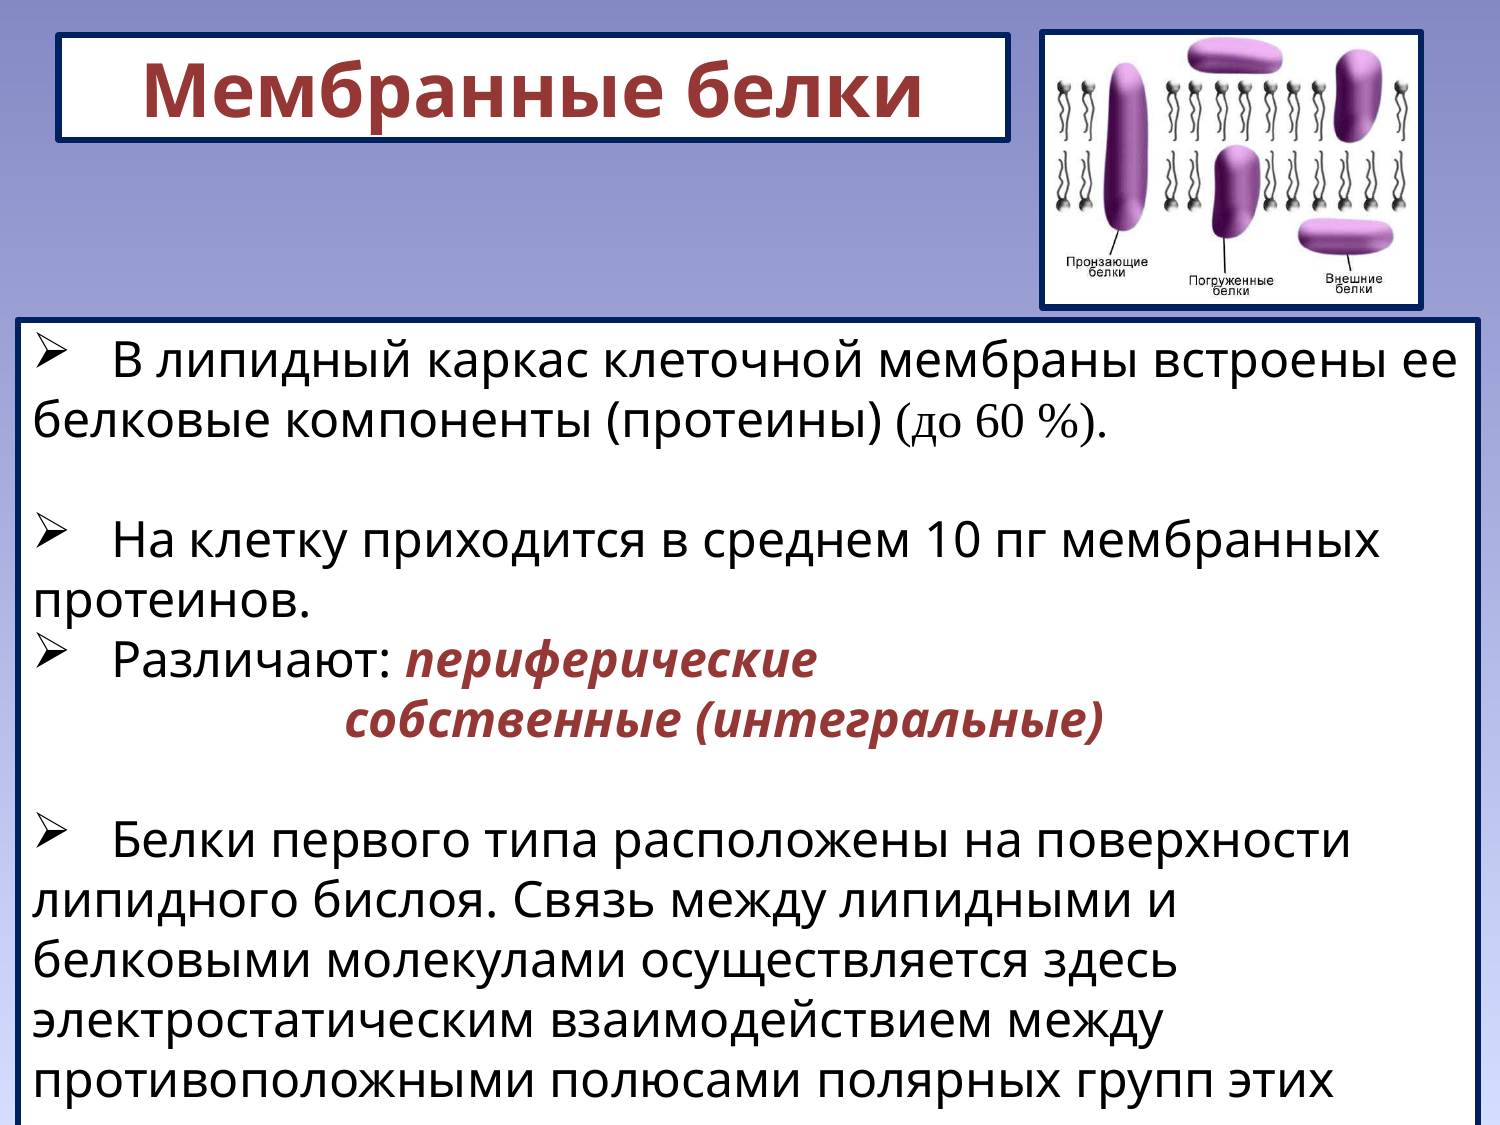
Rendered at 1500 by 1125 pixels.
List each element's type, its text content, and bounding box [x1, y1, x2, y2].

text_box В липидный каркас клеточной мембраны встроены ее белковые компоненты (протеины) (до 60 %). На клетку приходится в среднем 10 пг мембранных протеинов. Различают: периферические собственные (интегральные) Белки первого типа расположены на поверхности липидного бислоя. Связь между липидными и белковыми молекулами осуществляется здесь электростатическим взаимодействием между противоположными полюсами полярных групп этих веществ. [17, 319, 1478, 1125]
picture [1045, 34, 1419, 305]
text_box Мембранные белки [58, 35, 1008, 140]
